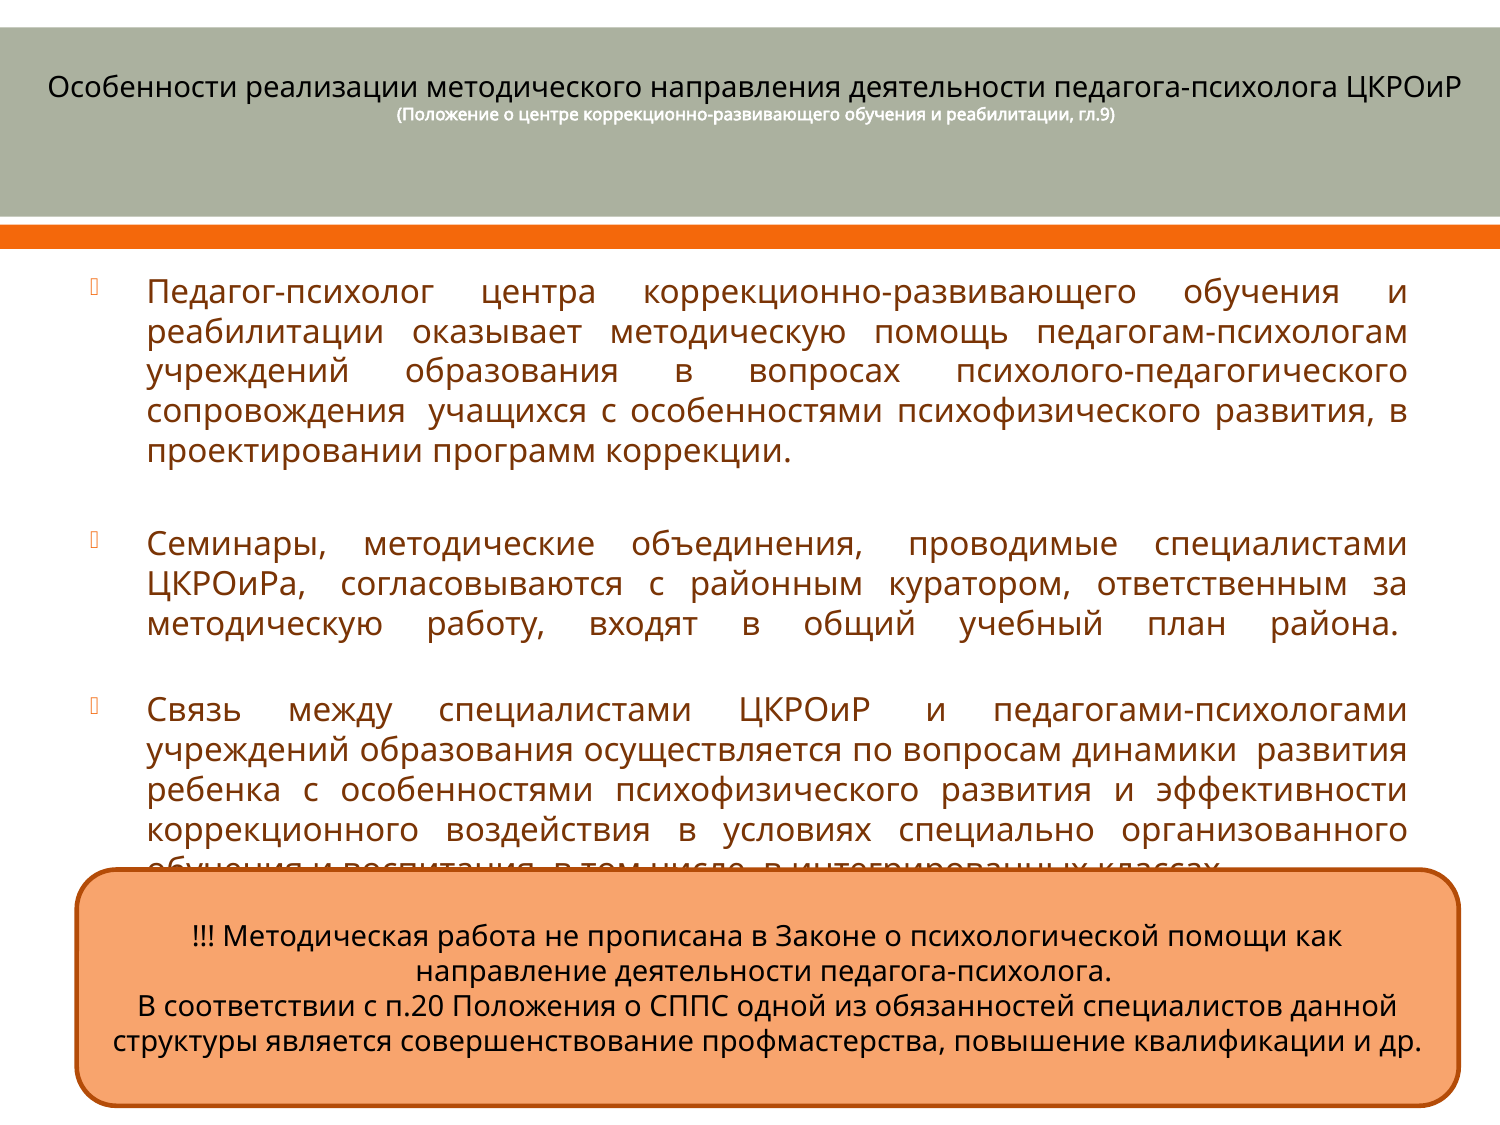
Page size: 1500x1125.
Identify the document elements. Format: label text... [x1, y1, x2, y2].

text_box !!! Методическая работа не прописана в Законе о психологической помощи как направление деятельности педагога-психолога. В соответствии с п.20 Положения о СППС одной из обязанностей специалистов данной структуры является совершенствование профмастерства, повышение квалификации и др. [74, 867, 1462, 1109]
list Педагог-психолог центра коррекционно-развивающего обучения и реабилитации оказывает методическую помощь педагогам-психологам учреждений образования в вопросах психолого-педагогического сопровождения учащихся с особенностями психофизического развития, в проектировании программ коррекции. Семинары, методические объединения, проводимые специалистами ЦКРОиРа, согласовываются с районным куратором, ответственным за методическую работу, входят в общий учебный план района. Связь между специалистами ЦКРОиР и педагогами-психологами учреждений образования осуществляется по вопросам динамики развития ребенка с особенностями психофизического развития и эффективности коррекционного воздействия в условиях специально организованного обучения и воспитания, в том числе в интегрированных классах. [75, 262, 1425, 897]
title Особенности реализации методического направления деятельности педагога-психолога ЦКРОиР (Положение о центре коррекционно-развивающего обучения и реабилитации, гл.9) [29, 19, 1483, 138]
